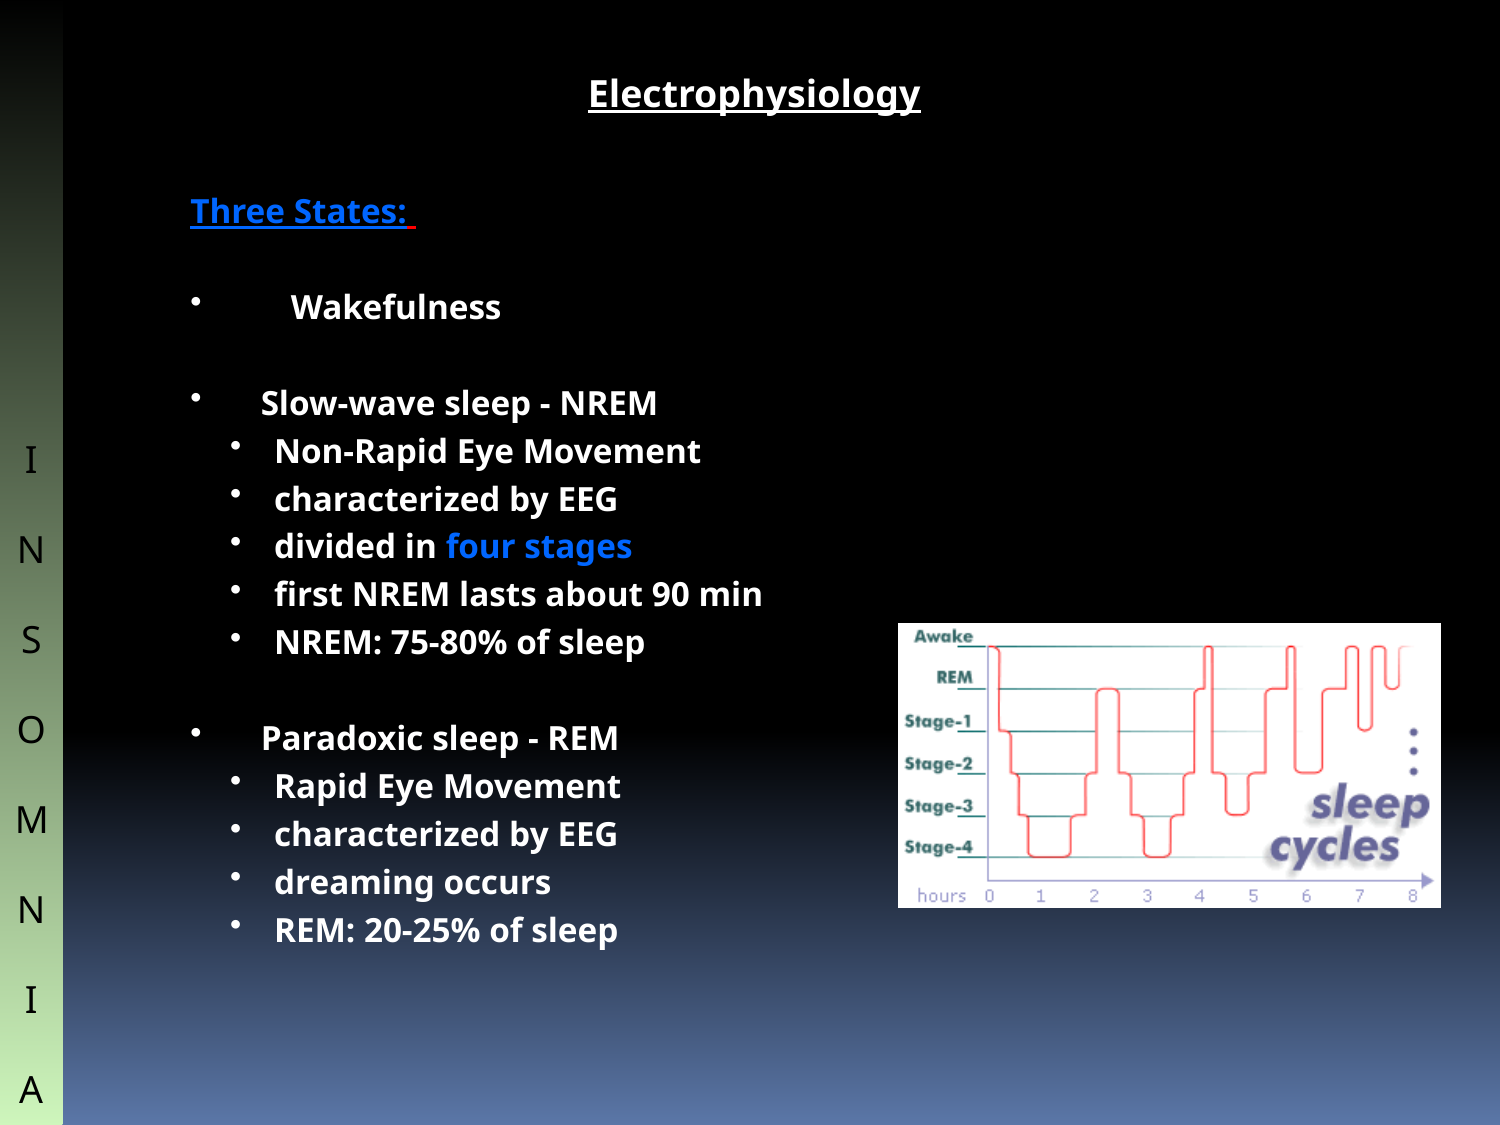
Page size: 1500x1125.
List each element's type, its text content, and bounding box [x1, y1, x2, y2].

text_box I N S O M N I A [0, 428, 63, 1119]
text_box Three States: Wakefulness Slow-wave sleep - NREM Non-Rapid Eye Movement characterized by EEG divided in four stages first NREM lasts about 90 min NREM: 75-80% of sleep Paradoxic sleep - REM Rapid Eye Movement characterized by EEG dreaming occurs REM: 20-25% of sleep [175, 174, 779, 956]
picture [899, 624, 1440, 907]
text_box [0, 0, 64, 1125]
text_box Electrophysiology [573, 62, 936, 123]
